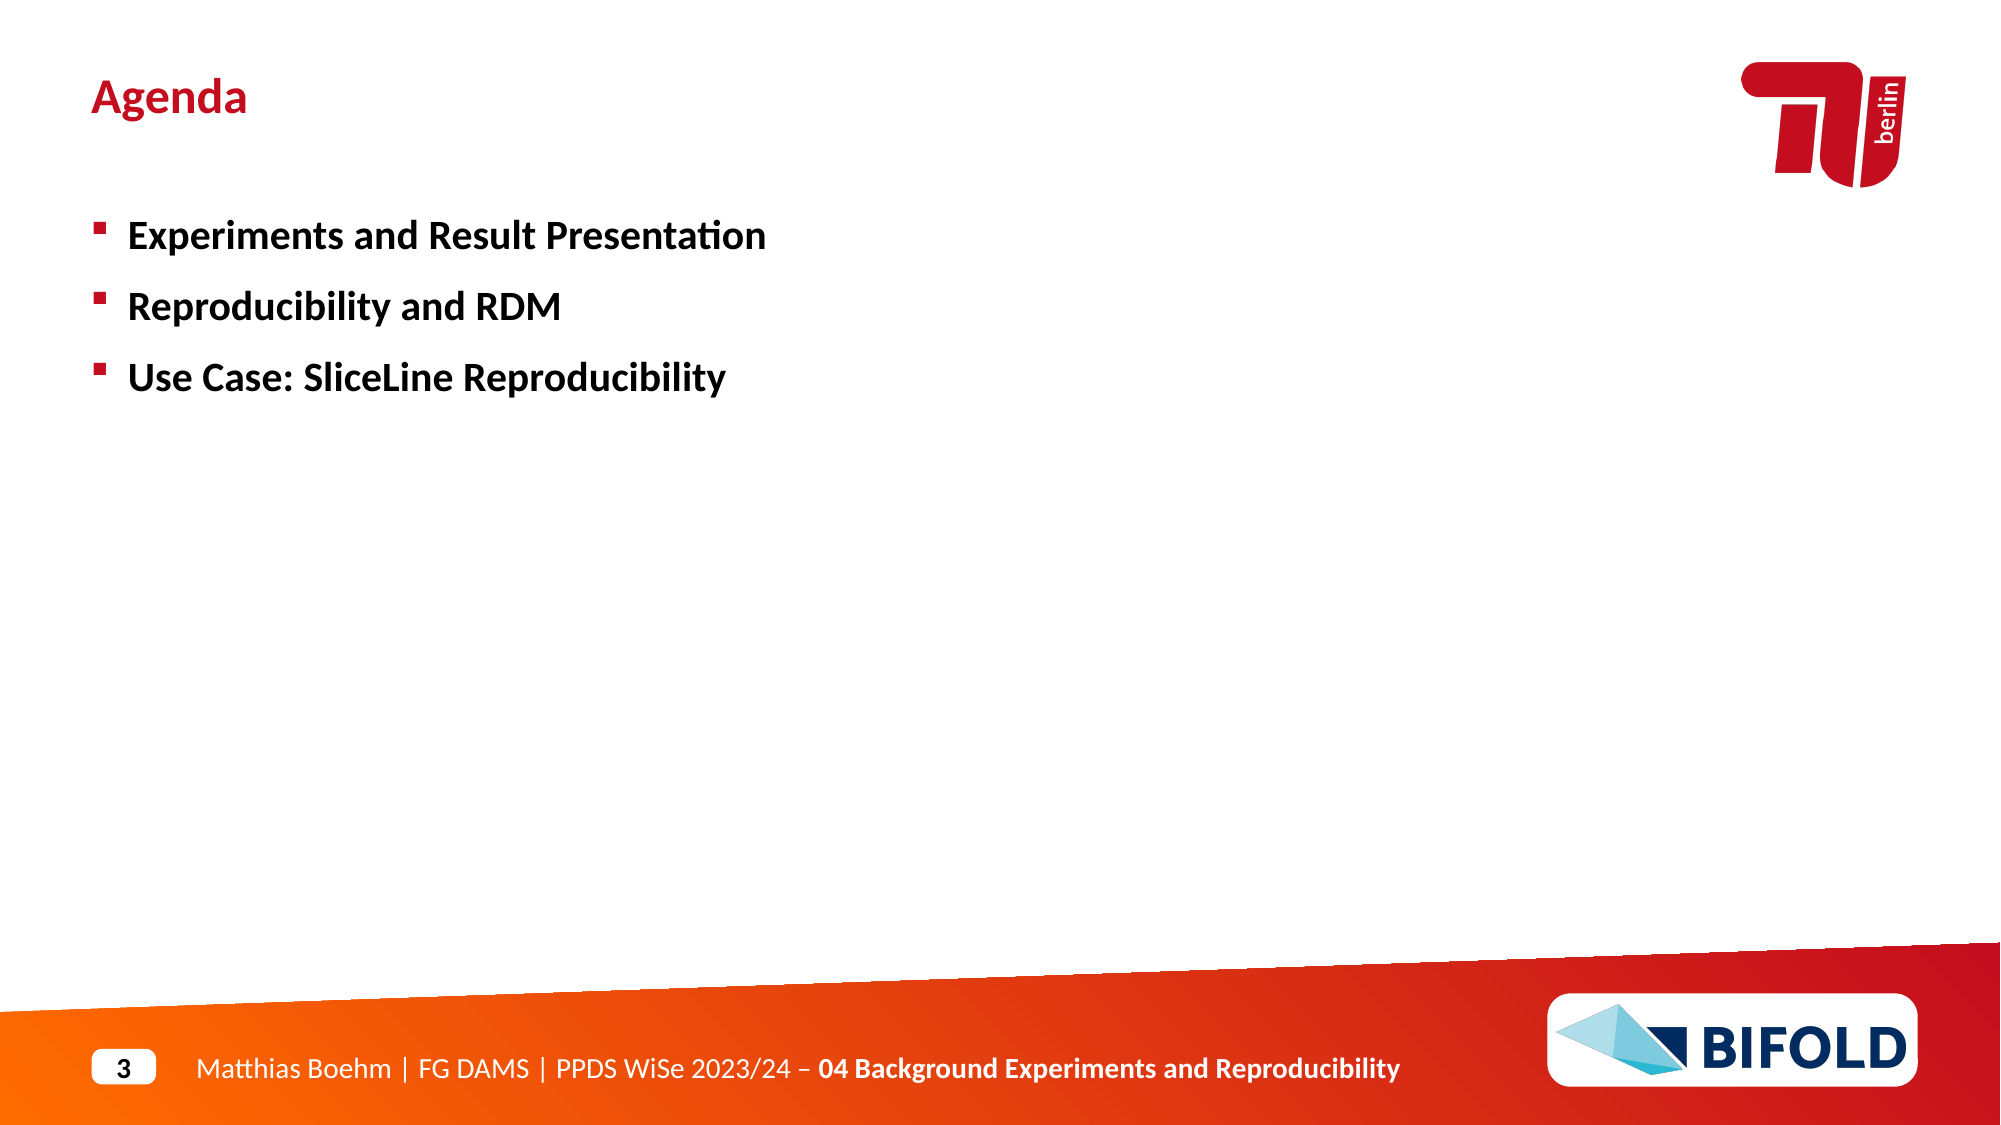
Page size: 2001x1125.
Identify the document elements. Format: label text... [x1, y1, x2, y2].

list Agenda [91, 65, 1455, 183]
picture [1741, 62, 1906, 188]
list Experiments and Result Presentation Reproducibility and RDM Use Case: SliceLine Reproducibility [90, 208, 1908, 948]
picture [1556, 1004, 1906, 1075]
